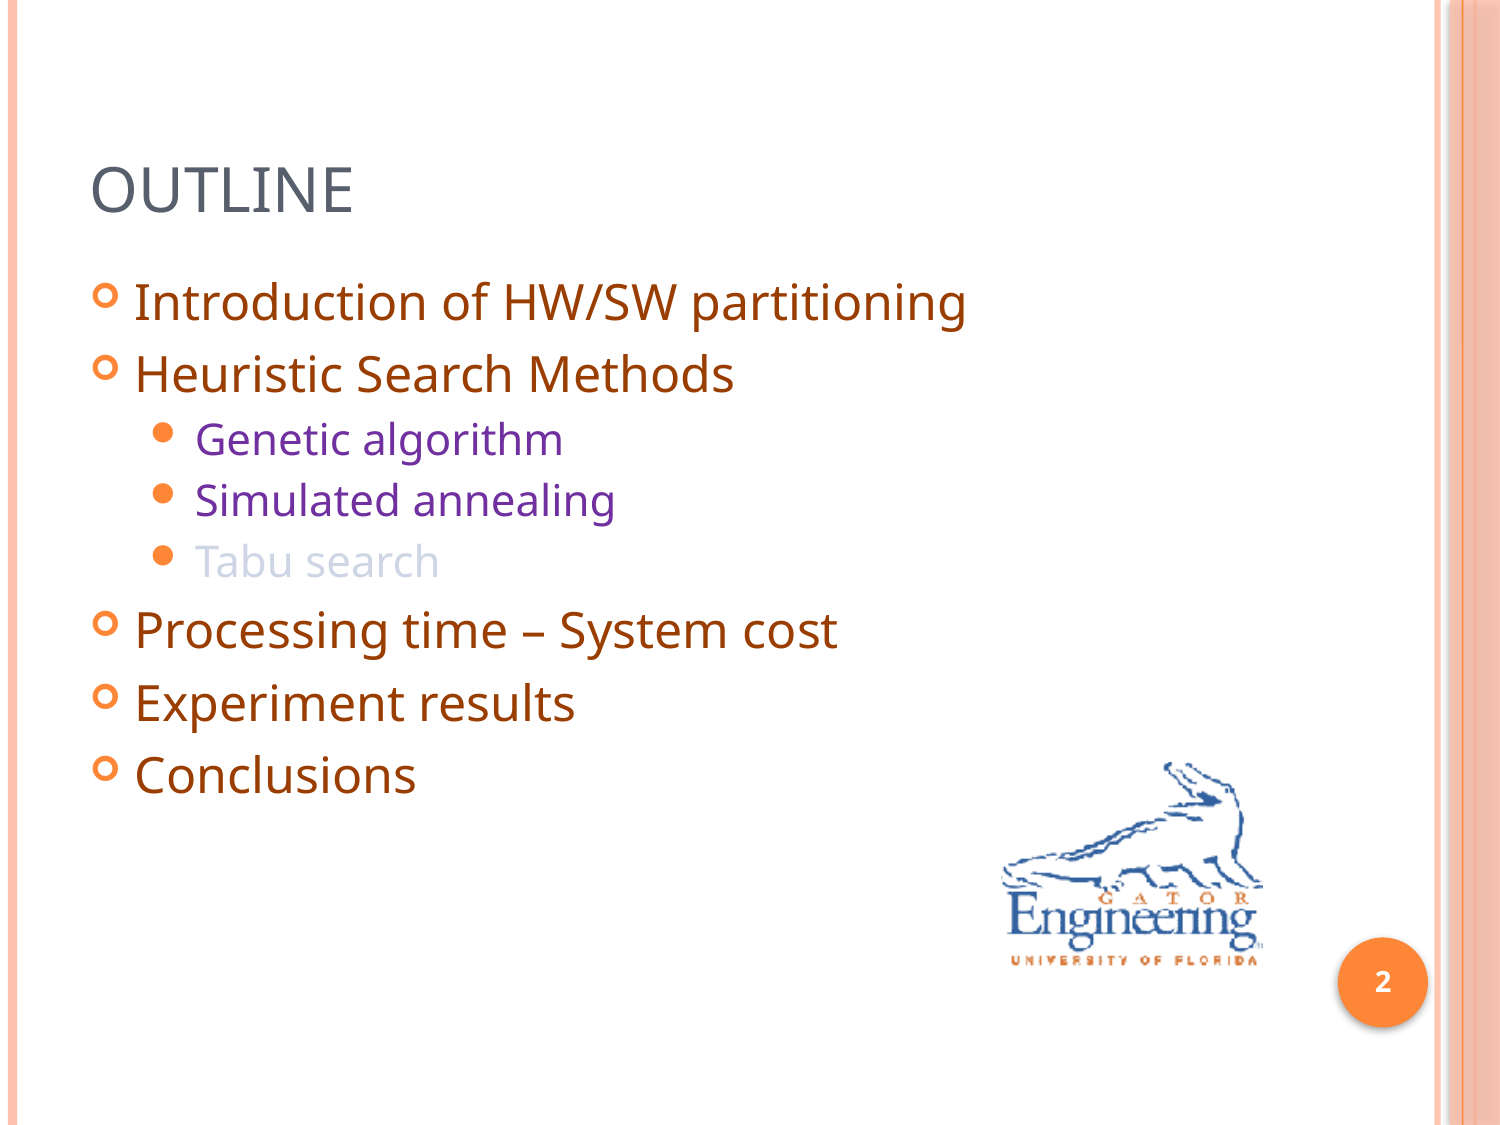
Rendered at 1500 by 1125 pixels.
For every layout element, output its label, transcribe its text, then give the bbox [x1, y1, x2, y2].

picture [1001, 761, 1264, 1001]
title Outline [75, 45, 1300, 233]
slide_number 2 [1333, 940, 1434, 1027]
list Introduction of HW/SW partitioning Heuristic Search Methods Genetic algorithm Simulated annealing Tabu search Processing time – System cost Experiment results Conclusions [75, 262, 1300, 1062]
